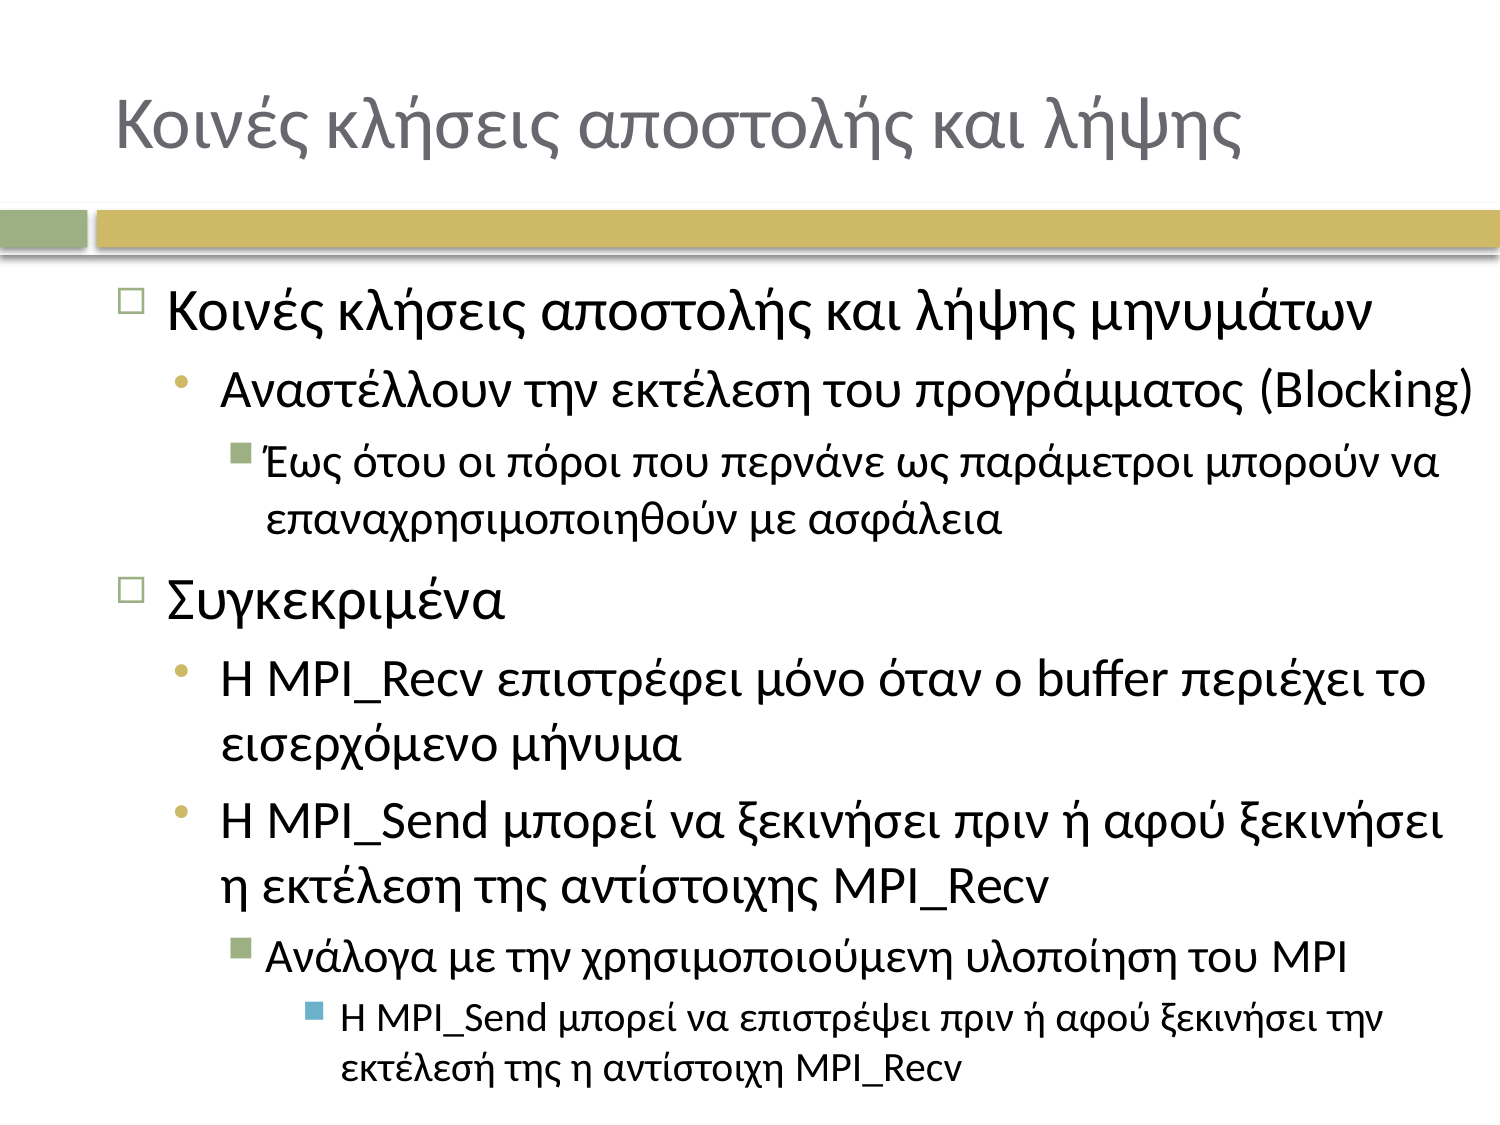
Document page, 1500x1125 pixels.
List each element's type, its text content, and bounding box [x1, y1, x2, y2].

list Κοινές κλήσεις αποστολής και λήψης μηνυμάτων Αναστέλλουν την εκτέλεση του προγράμματος (Blocking) Έως ότου οι πόροι που περνάνε ως παράμετροι μπορούν να επαναχρησιμοποιηθούν με ασφάλεια Συγκεκριμένα Η MPI_Recv επιστρέφει μόνο όταν ο buffer περιέχει το εισερχόμενο μήνυμα Η MPI_Send μπορεί να ξεκινήσει πριν ή αφού ξεκινήσει η εκτέλεση της αντίστοιχης MPI_Recv Ανάλογα με την χρησιμοποιούμενη υλοποίηση του MPI Η MPI_Send μπορεί να επιστρέψει πριν ή αφού ξεκινήσει την εκτέλεσή της η αντίστοιχη MPI_Recv [100, 262, 1500, 1125]
title Κοινές κλήσεις αποστολής και λήψης [100, 37, 1438, 200]
